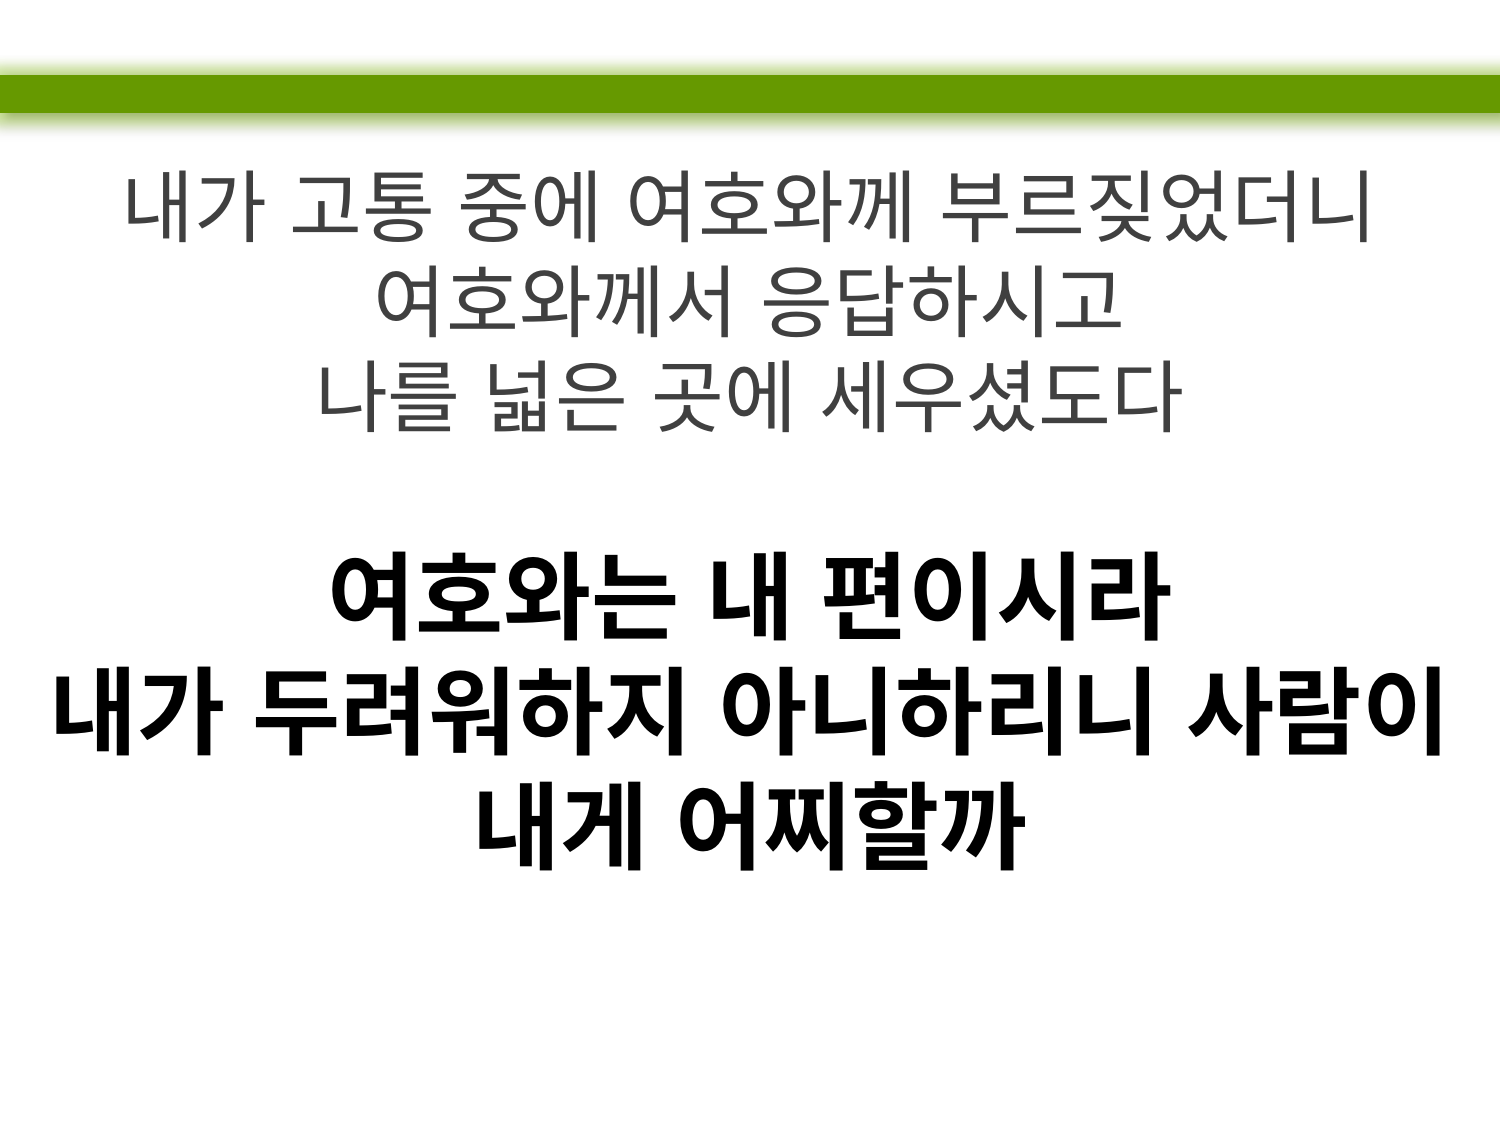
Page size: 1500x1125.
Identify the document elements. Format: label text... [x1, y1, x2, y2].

text_box 여호와는 내 편이시라 내가 두려워하지 아니하리니 사람이 내게 어찌할까 [0, 529, 1500, 890]
text_box 내가 고통 중에 여호와께 부르짖었더니 여호와께서 응답하시고 나를 넓은 곳에 세우셨도다 [0, 149, 1500, 450]
text_box [0, 75, 1500, 113]
